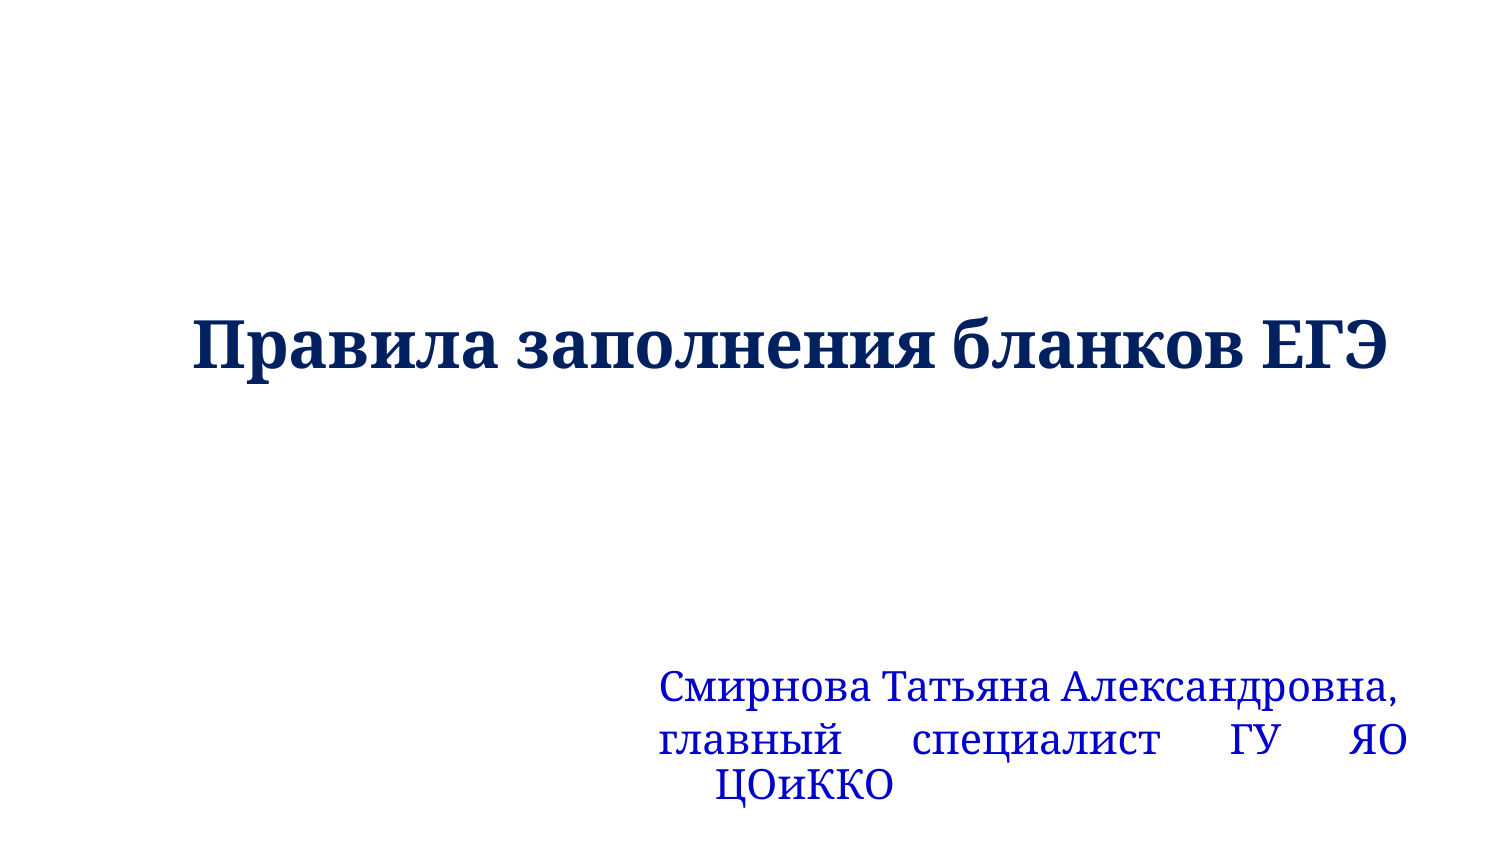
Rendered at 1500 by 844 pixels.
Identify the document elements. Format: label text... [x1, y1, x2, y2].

text_box Правила заполнения бланков ЕГЭ [159, 102, 1424, 516]
text_box Смирнова Татьяна Александровна, главный специалист ГУ ЯО ЦОиККО [643, 658, 1424, 777]
